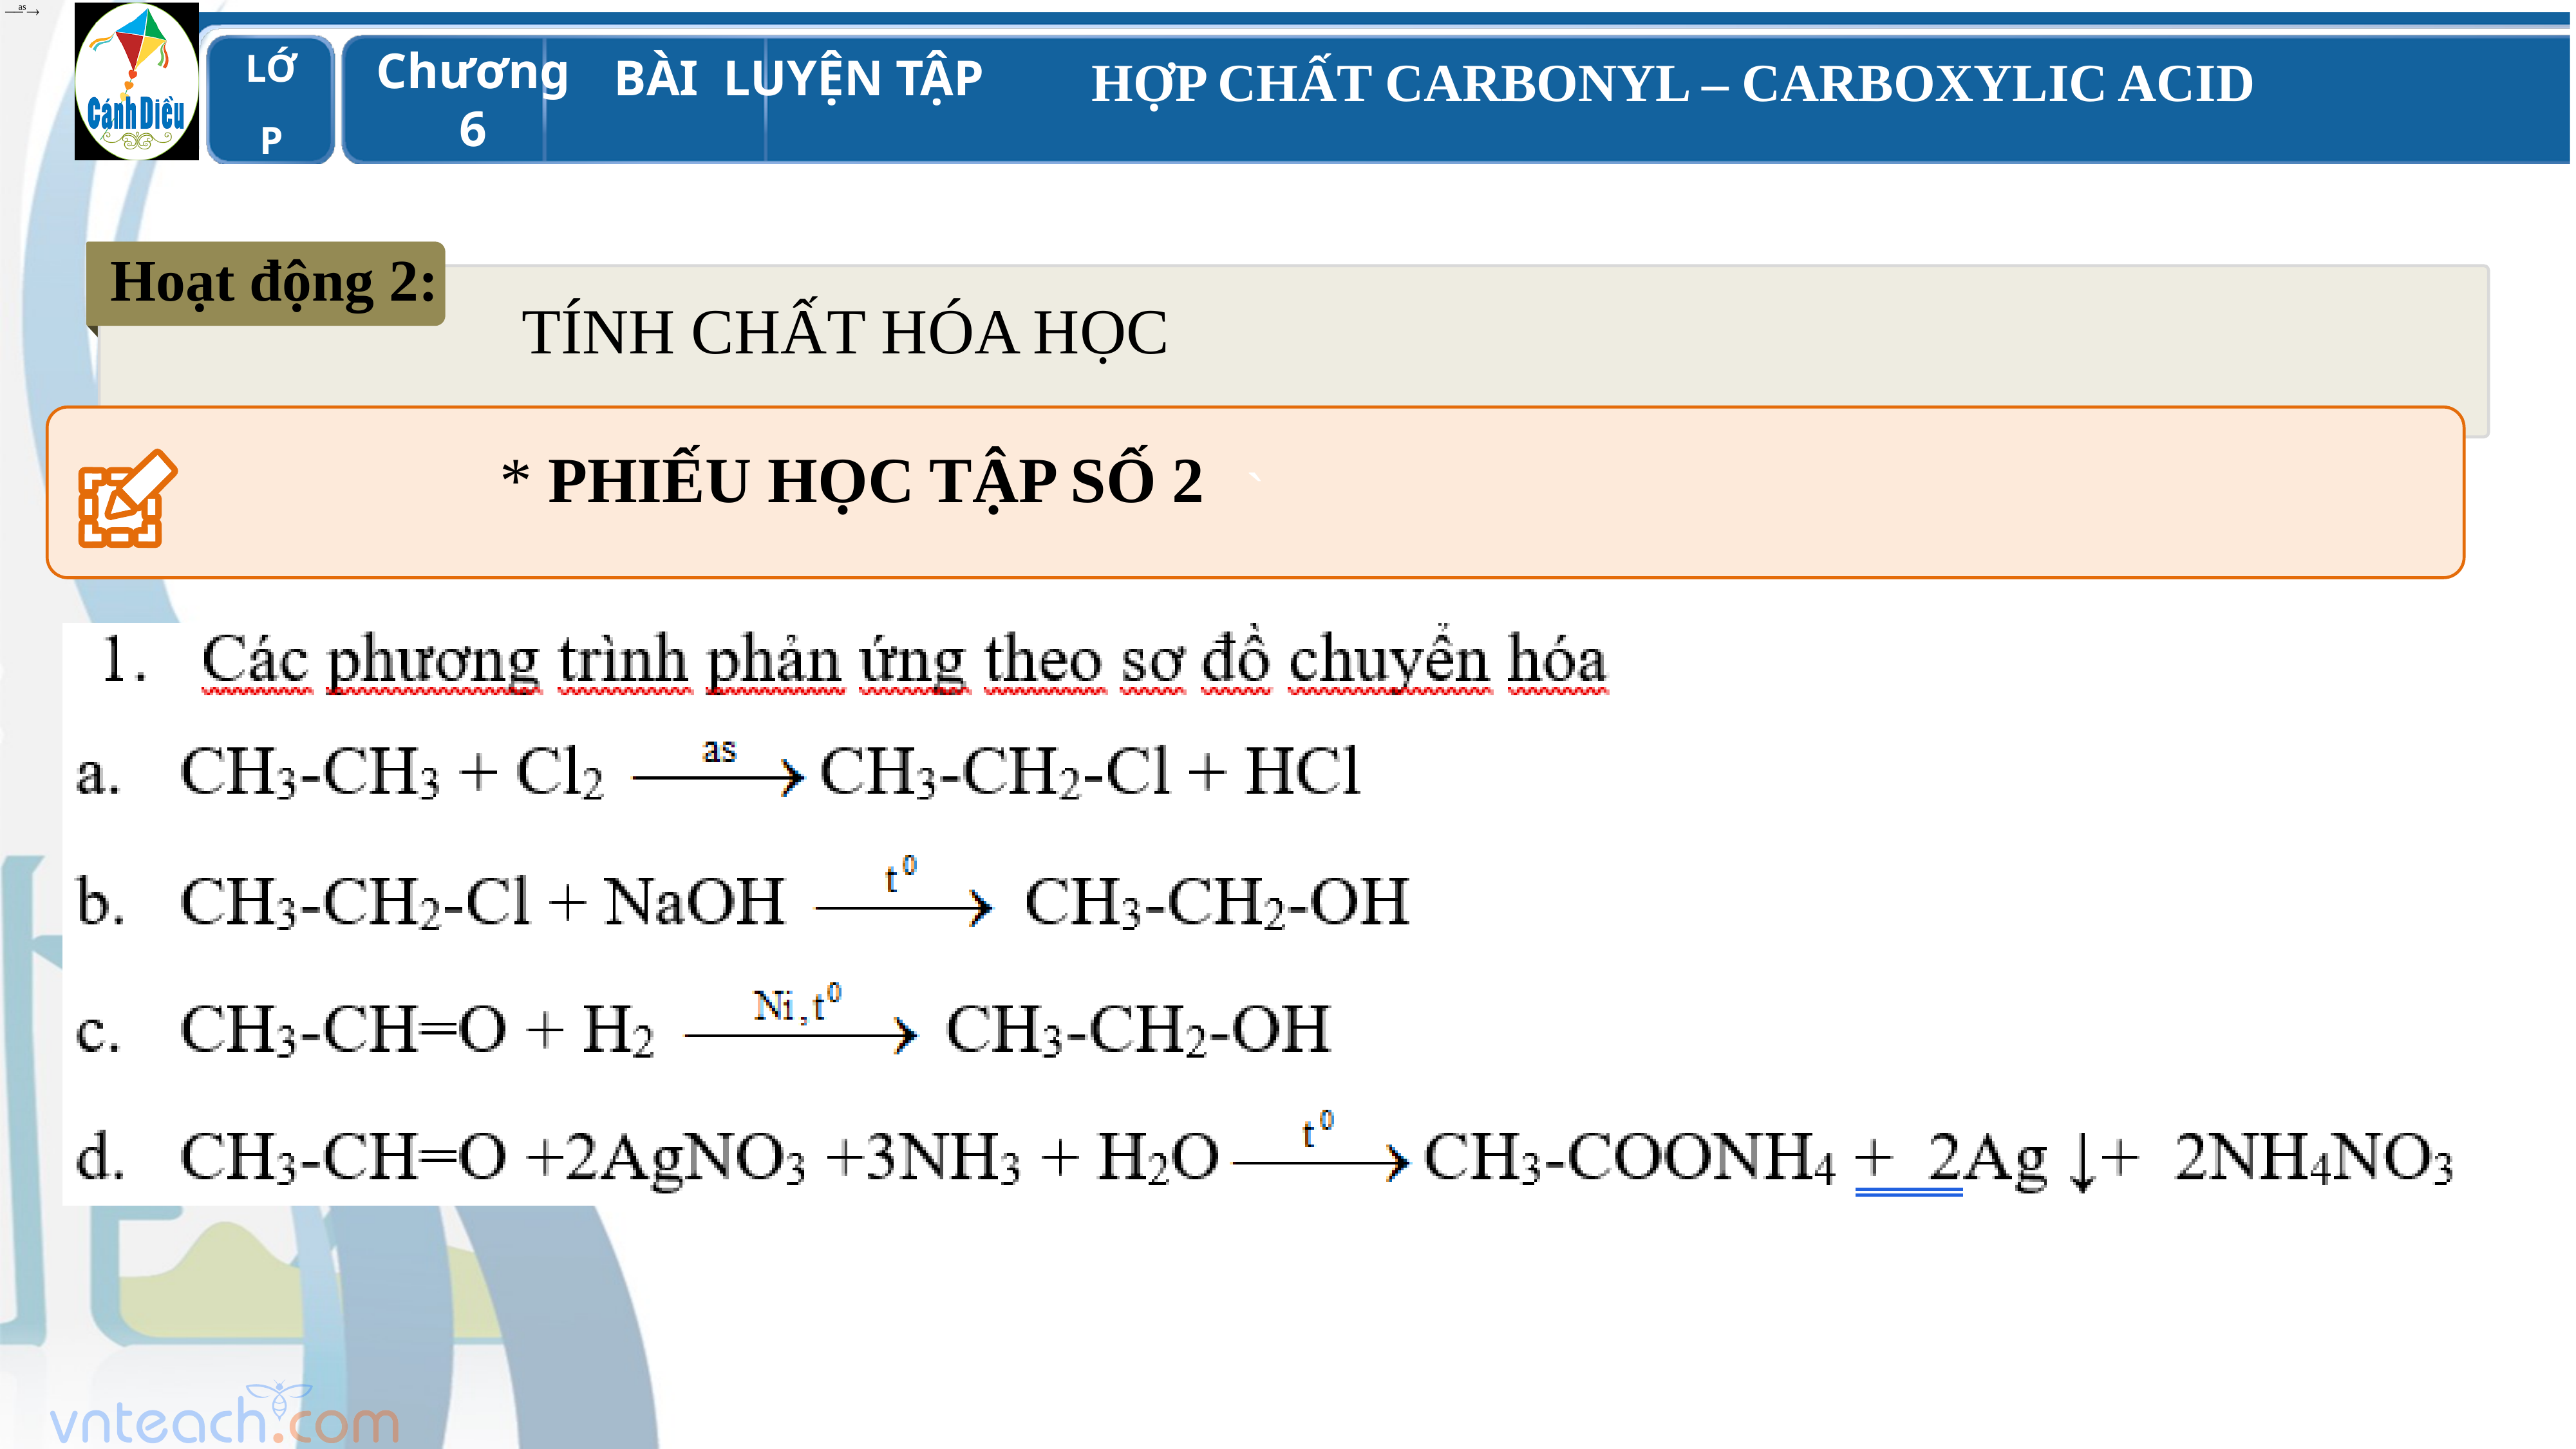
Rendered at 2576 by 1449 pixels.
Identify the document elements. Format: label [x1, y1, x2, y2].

picture [0, 1, 2576, 1449]
text_box [0, 0, 46, 21]
text_box [86, 237, 2489, 437]
text_box [46, 407, 2465, 600]
